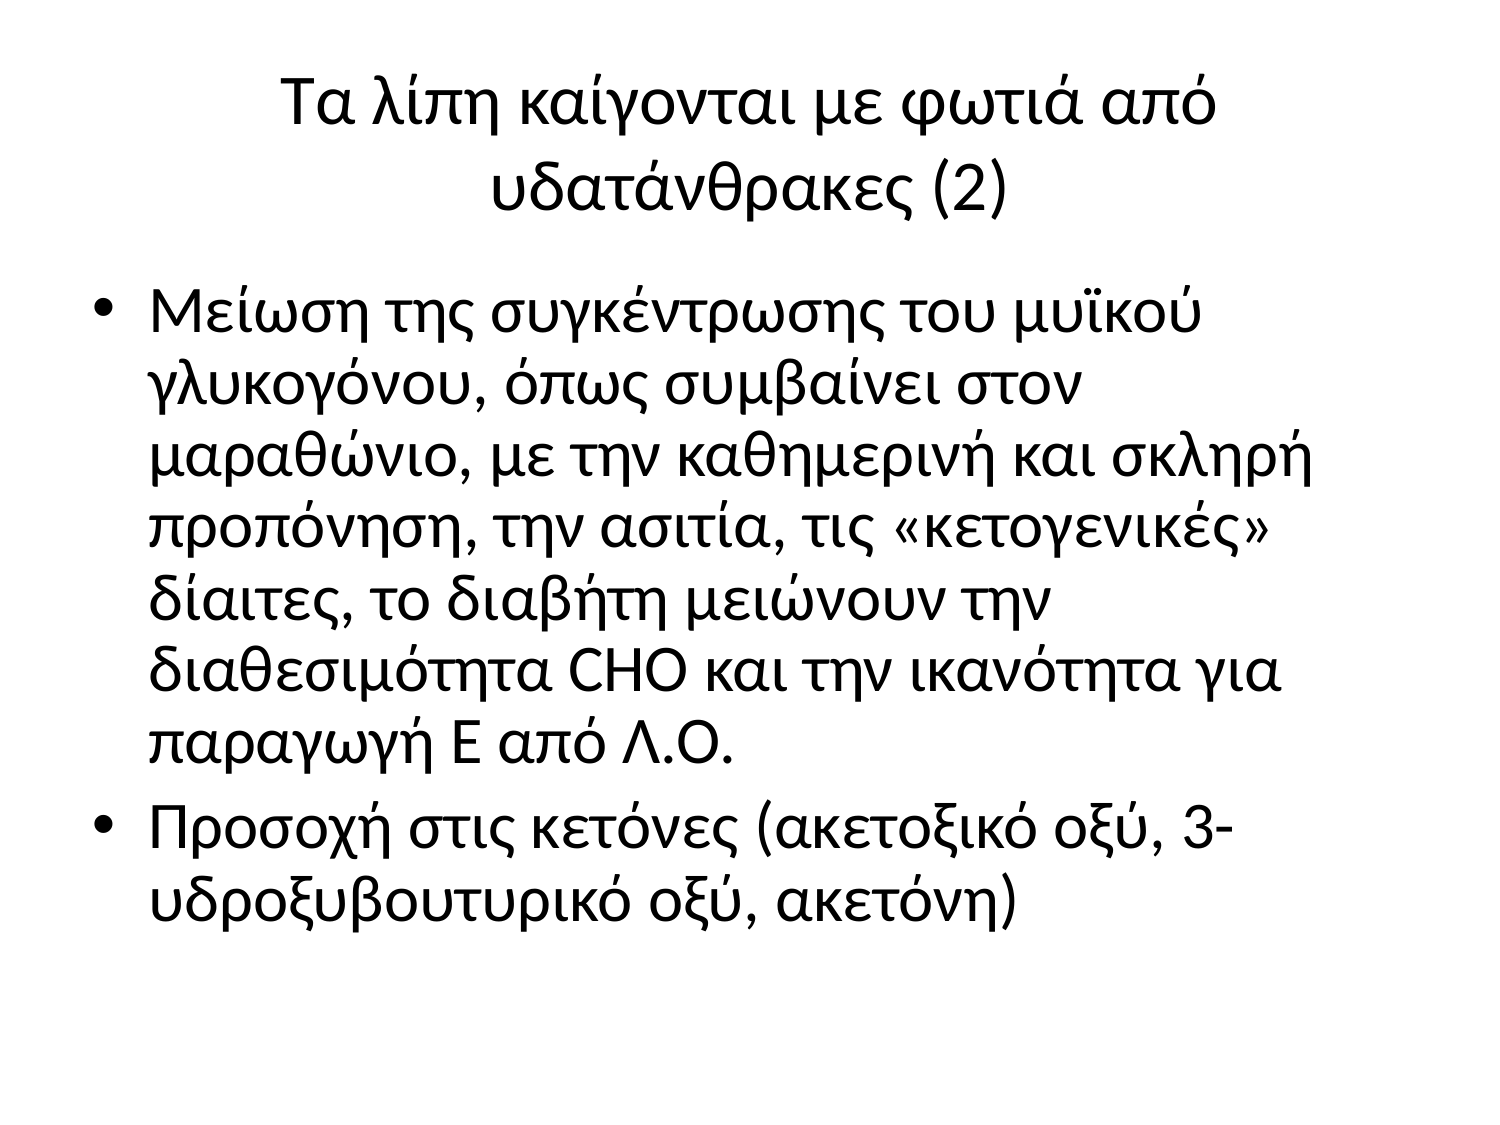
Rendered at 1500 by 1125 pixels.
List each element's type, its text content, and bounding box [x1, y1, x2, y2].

title Τα λίπη καίγονται με φωτιά από υδατάνθρακες (2) [75, 45, 1425, 233]
list Μείωση της συγκέντρωσης του μυϊκού γλυκογόνου, όπως συμβαίνει στον μαραθώνιο, με την καθημερινή και σκληρή προπόνηση, την ασιτία, τις «κετογενικές» δίαιτες, το διαβήτη μειώνουν την διαθεσιμότητα CHO και την ικανότητα για παραγωγή Ε από Λ.Ο. Προσοχή στις κετόνες (ακετοξικό οξύ, 3-υδροξυβουτυρικό οξύ, ακετόνη) [76, 267, 1390, 1005]
